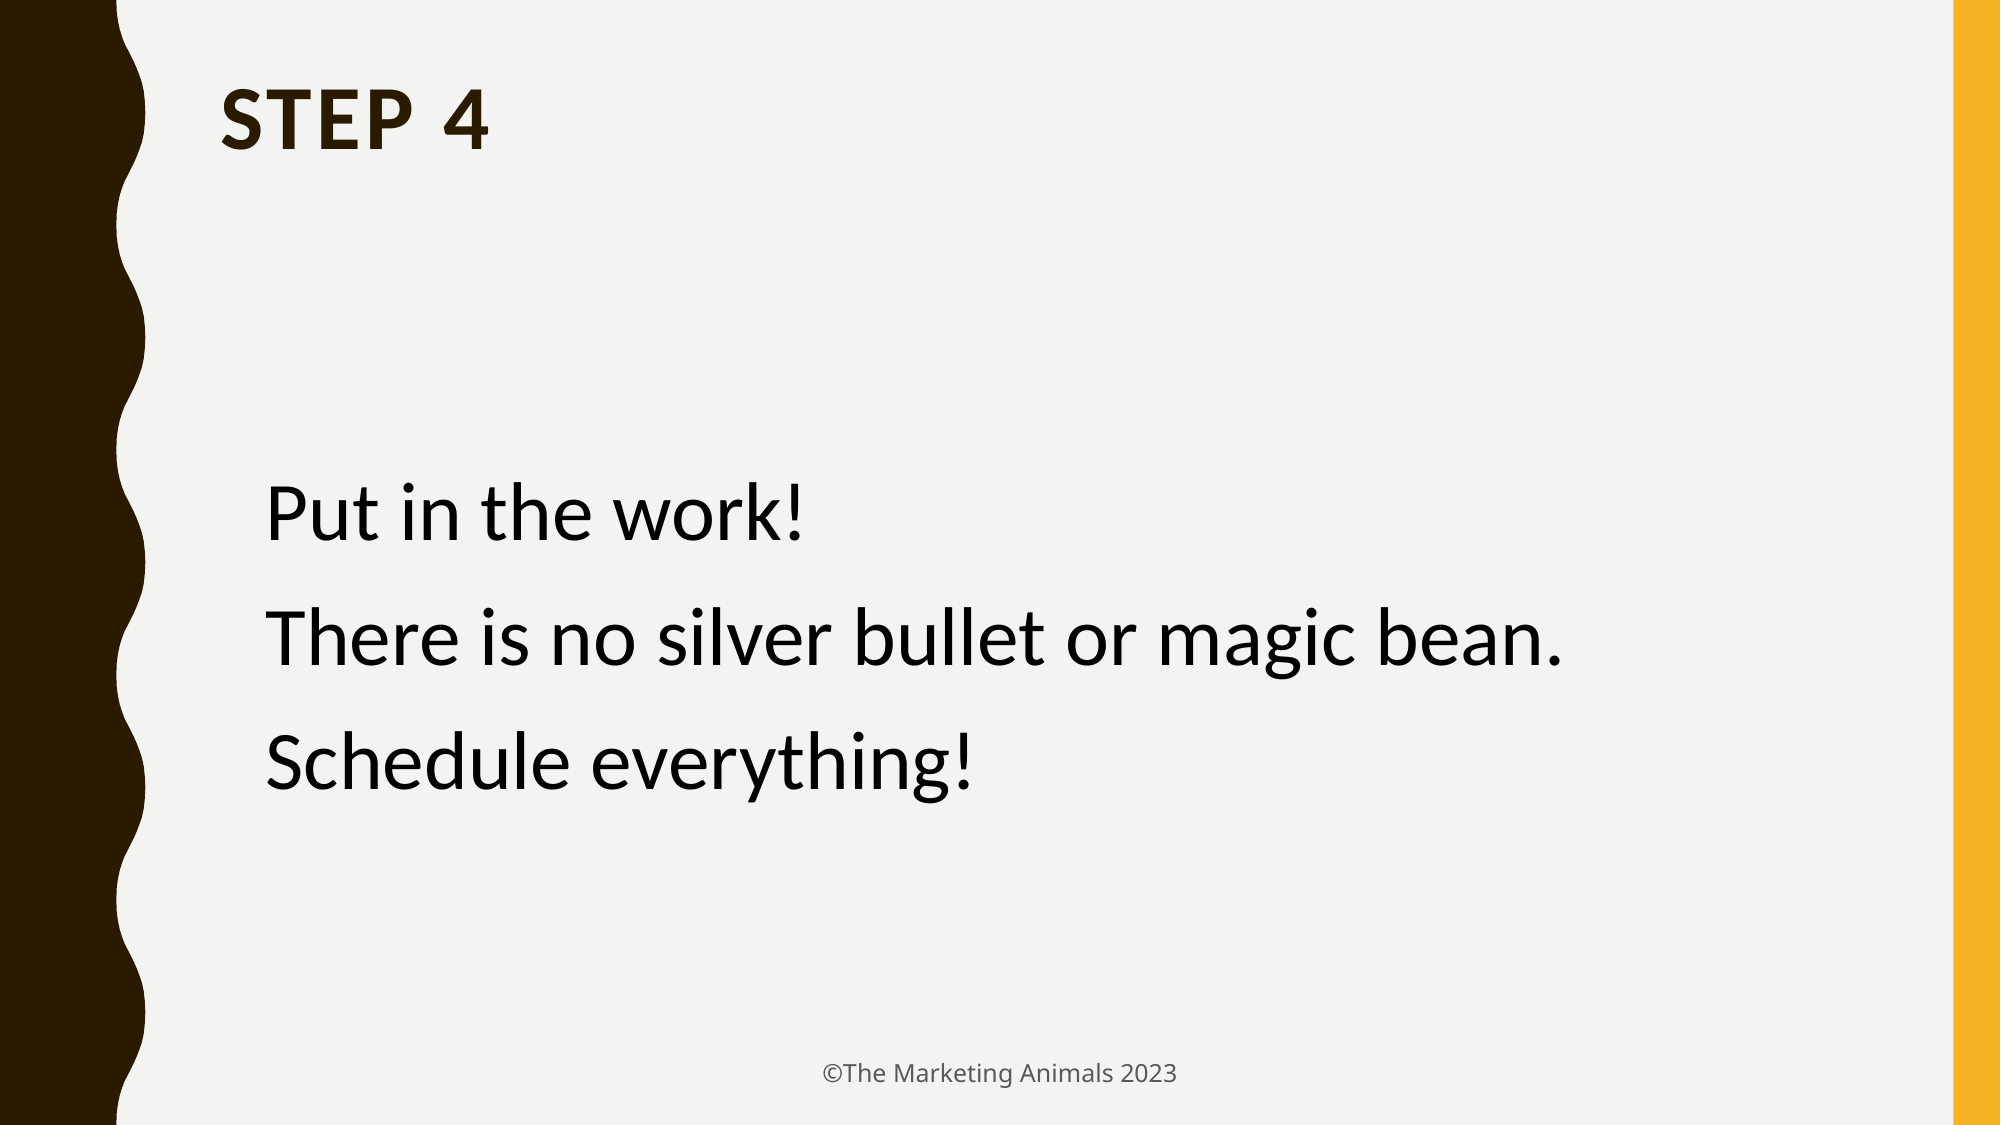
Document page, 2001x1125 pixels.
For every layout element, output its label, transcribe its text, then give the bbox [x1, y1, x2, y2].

list Put in the work! There is no silver bullet or magic bean. Schedule everything! [250, 324, 1665, 1000]
footer ©The Marketing Animals 2023 [662, 1045, 1338, 1103]
title Step 4 [205, 62, 1875, 308]
